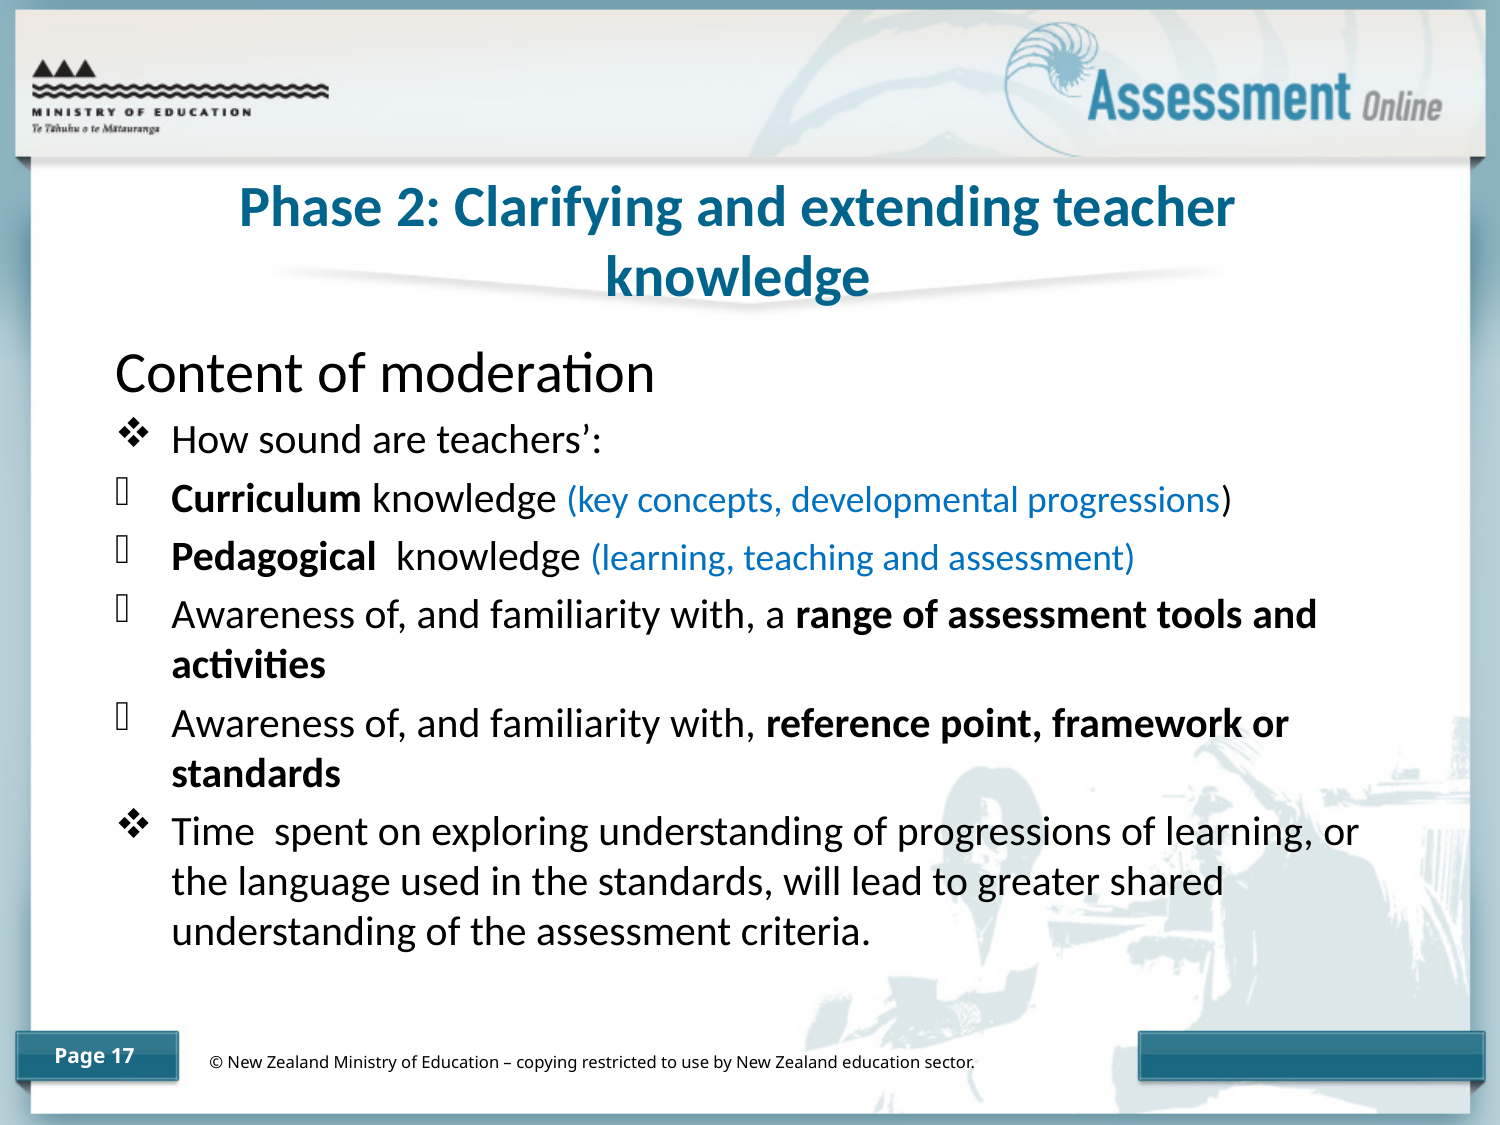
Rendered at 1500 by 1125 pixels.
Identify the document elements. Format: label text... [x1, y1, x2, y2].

list Content of moderation How sound are teachers’: Curriculum knowledge (key concepts, developmental progressions) Pedagogical knowledge (learning, teaching and assessment) Awareness of, and familiarity with, a range of assessment tools and activities Awareness of, and familiarity with, reference point, framework or standards Time spent on exploring understanding of progressions of learning, or the language used in the standards, will lead to greater shared understanding of the assessment criteria. [100, 326, 1376, 977]
picture [0, 0, 1500, 1125]
title Phase 2: Clarifying and extending teacher knowledge [100, 172, 1376, 303]
